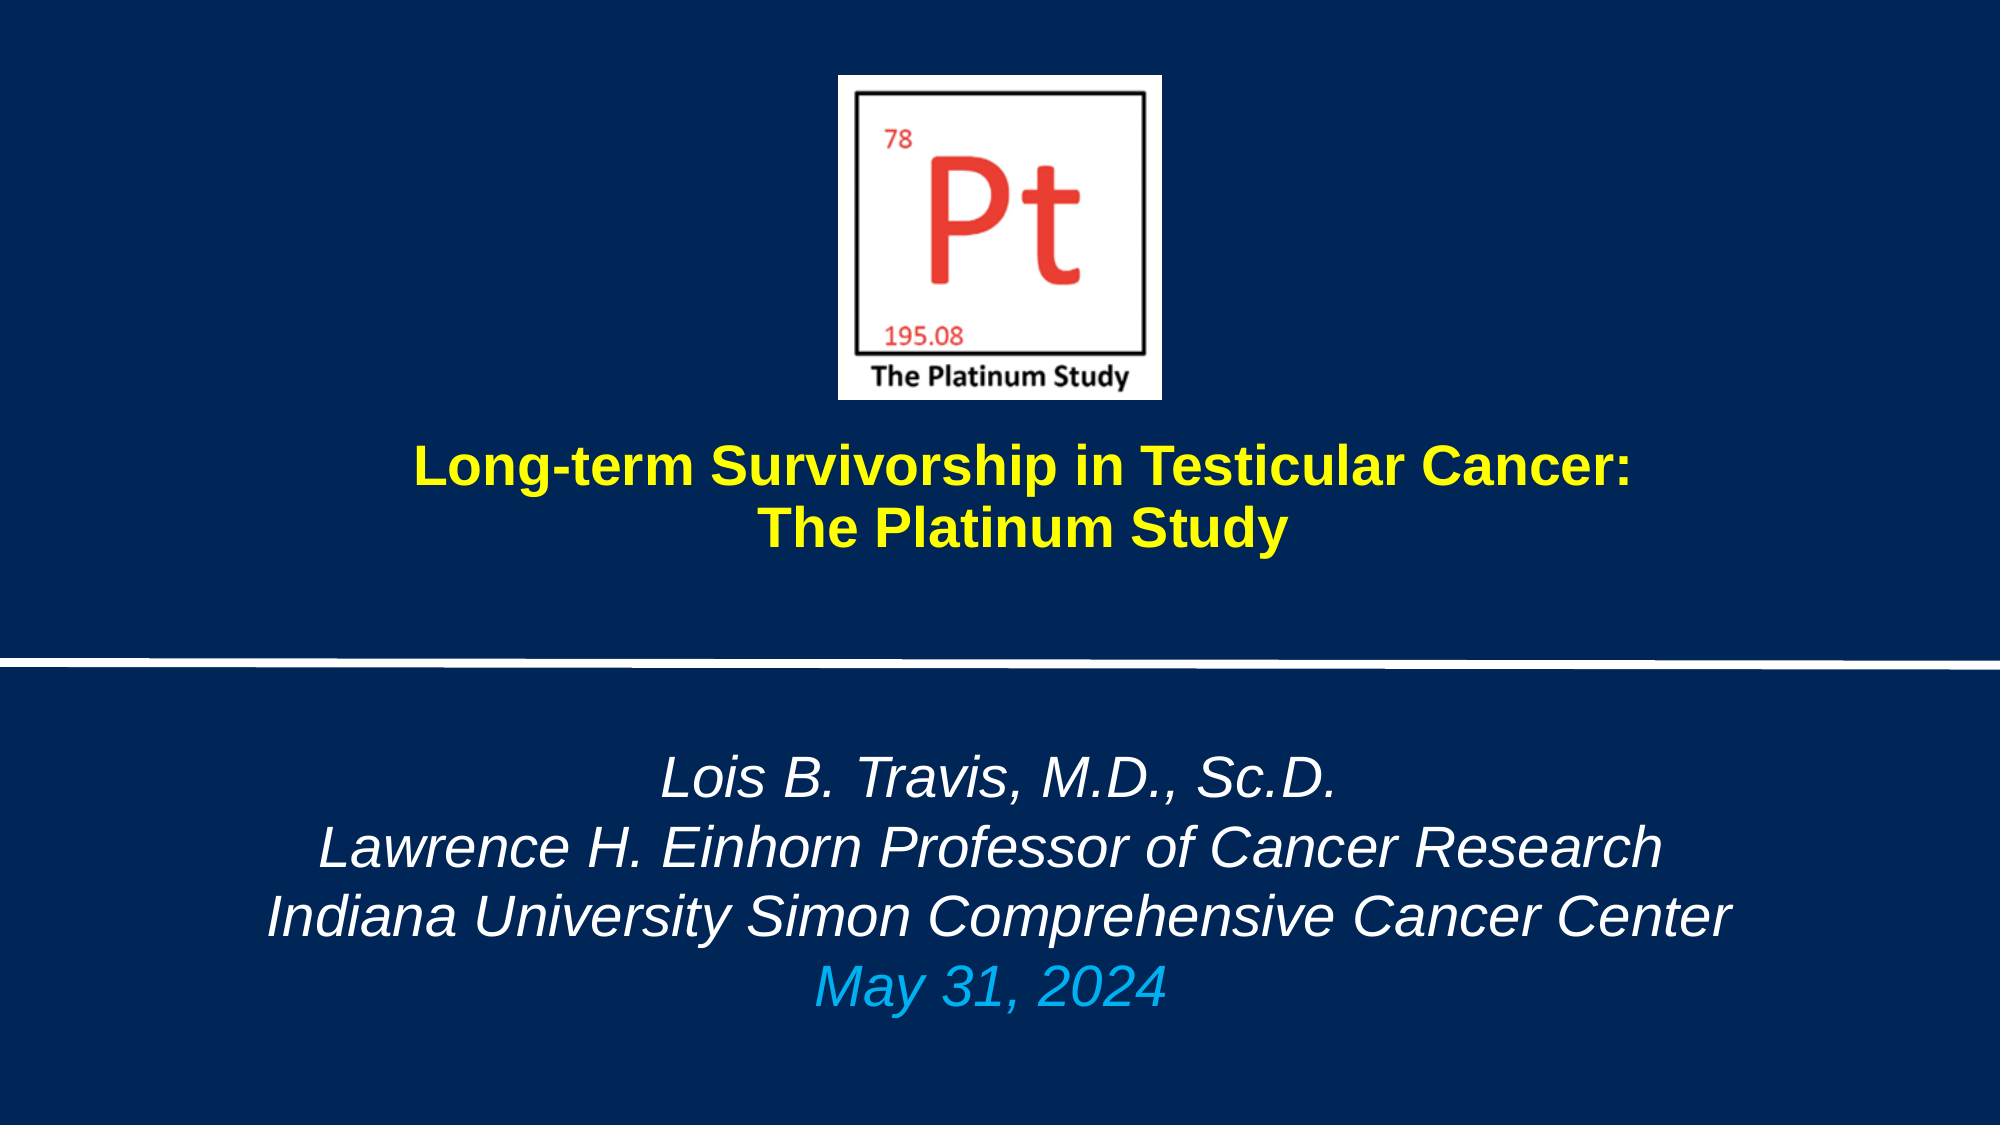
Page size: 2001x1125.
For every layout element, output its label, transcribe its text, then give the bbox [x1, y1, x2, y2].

title Long-term Survivorship in Testicular Cancer: The Platinum Study [324, 37, 1675, 638]
subtitle Lois B. Travis, M.D., Sc.D. Lawrence H. Einhorn Professor of Cancer Research Indiana University Simon Comprehensive Cancer Center May 31, 2024 [118, 731, 1882, 1050]
picture [838, 75, 1162, 400]
